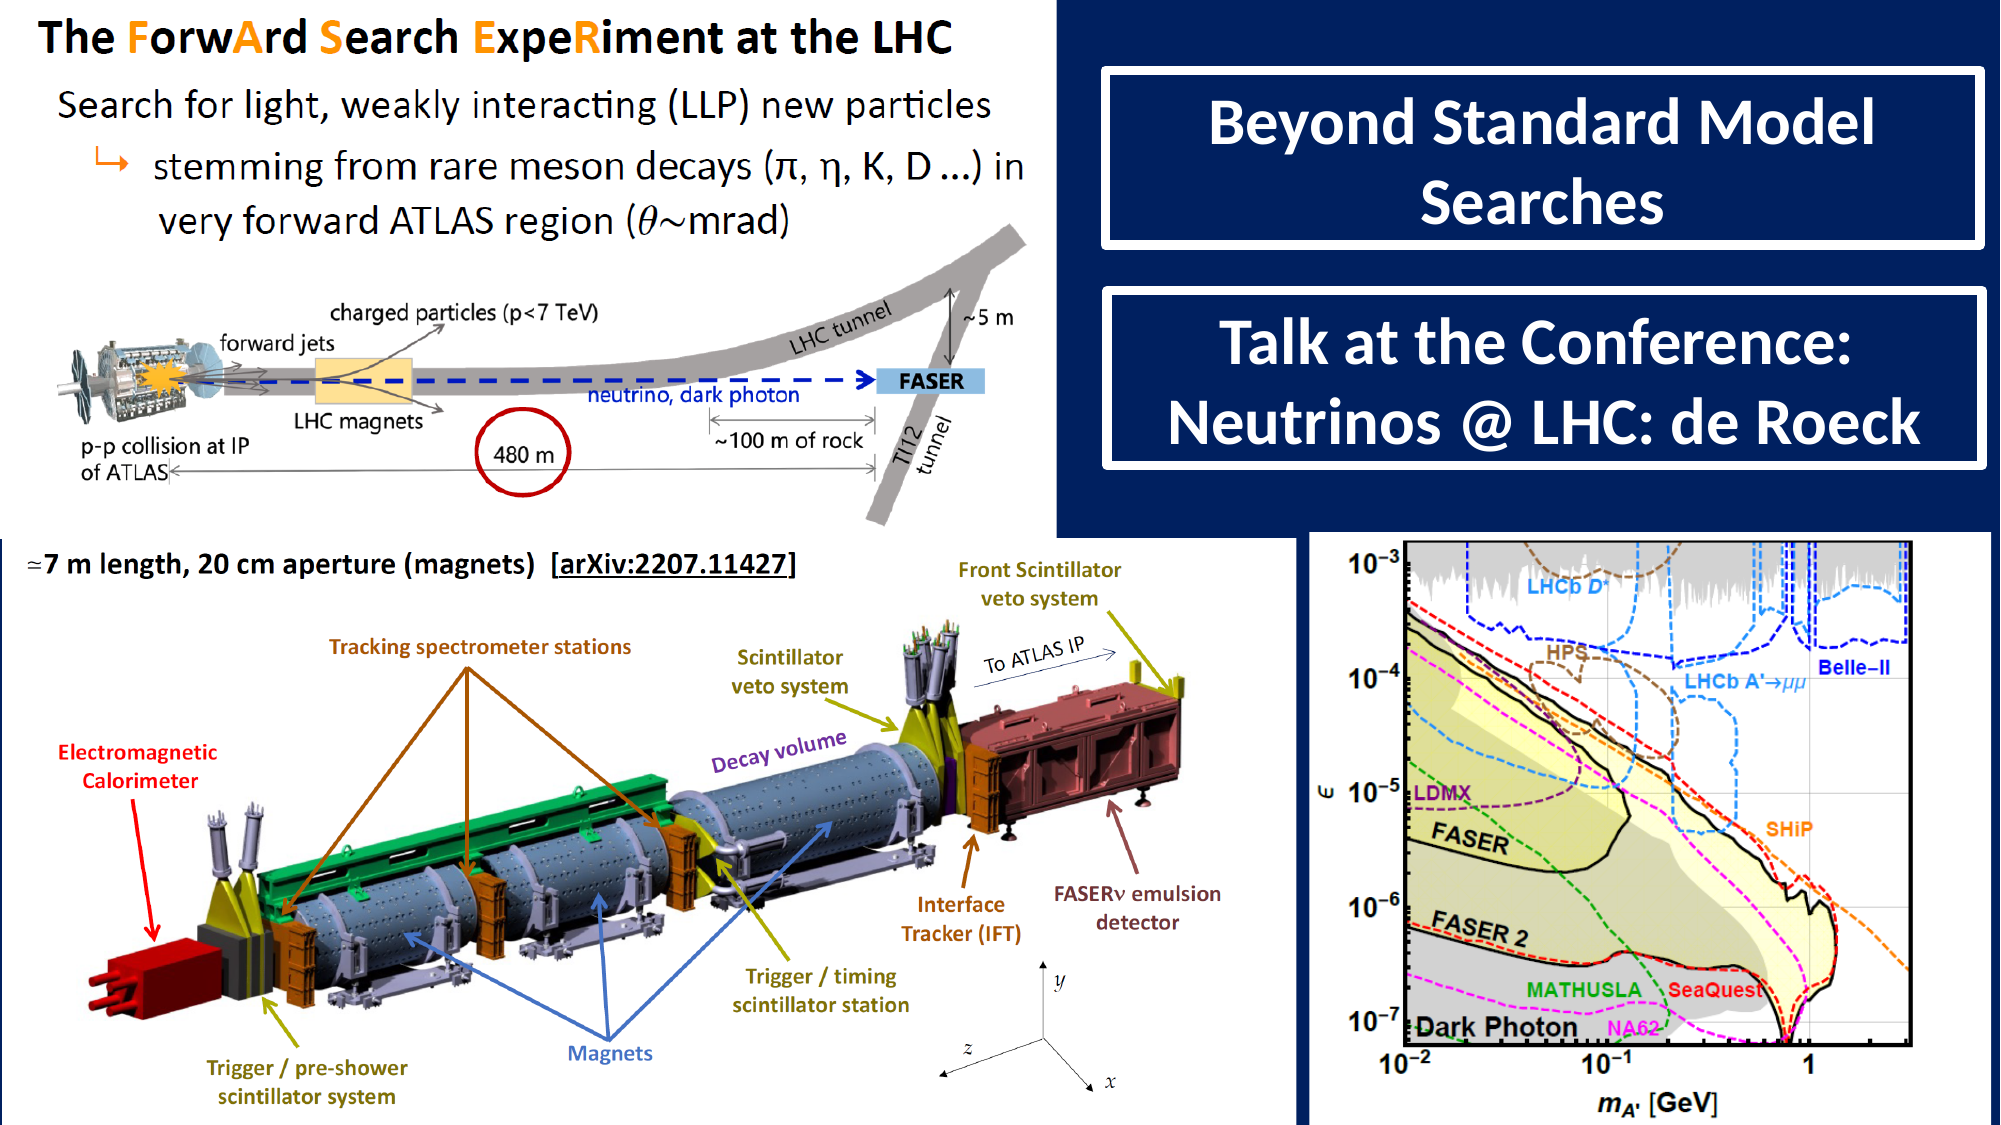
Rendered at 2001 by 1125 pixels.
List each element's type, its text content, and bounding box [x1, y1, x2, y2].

text_box Beyond Standard Model Searches [1105, 70, 1981, 246]
picture [1309, 532, 1992, 1125]
picture [0, 0, 1297, 1125]
text_box Talk at the Conference: Neutrinos @ LHC: de Roeck [1107, 290, 1982, 466]
